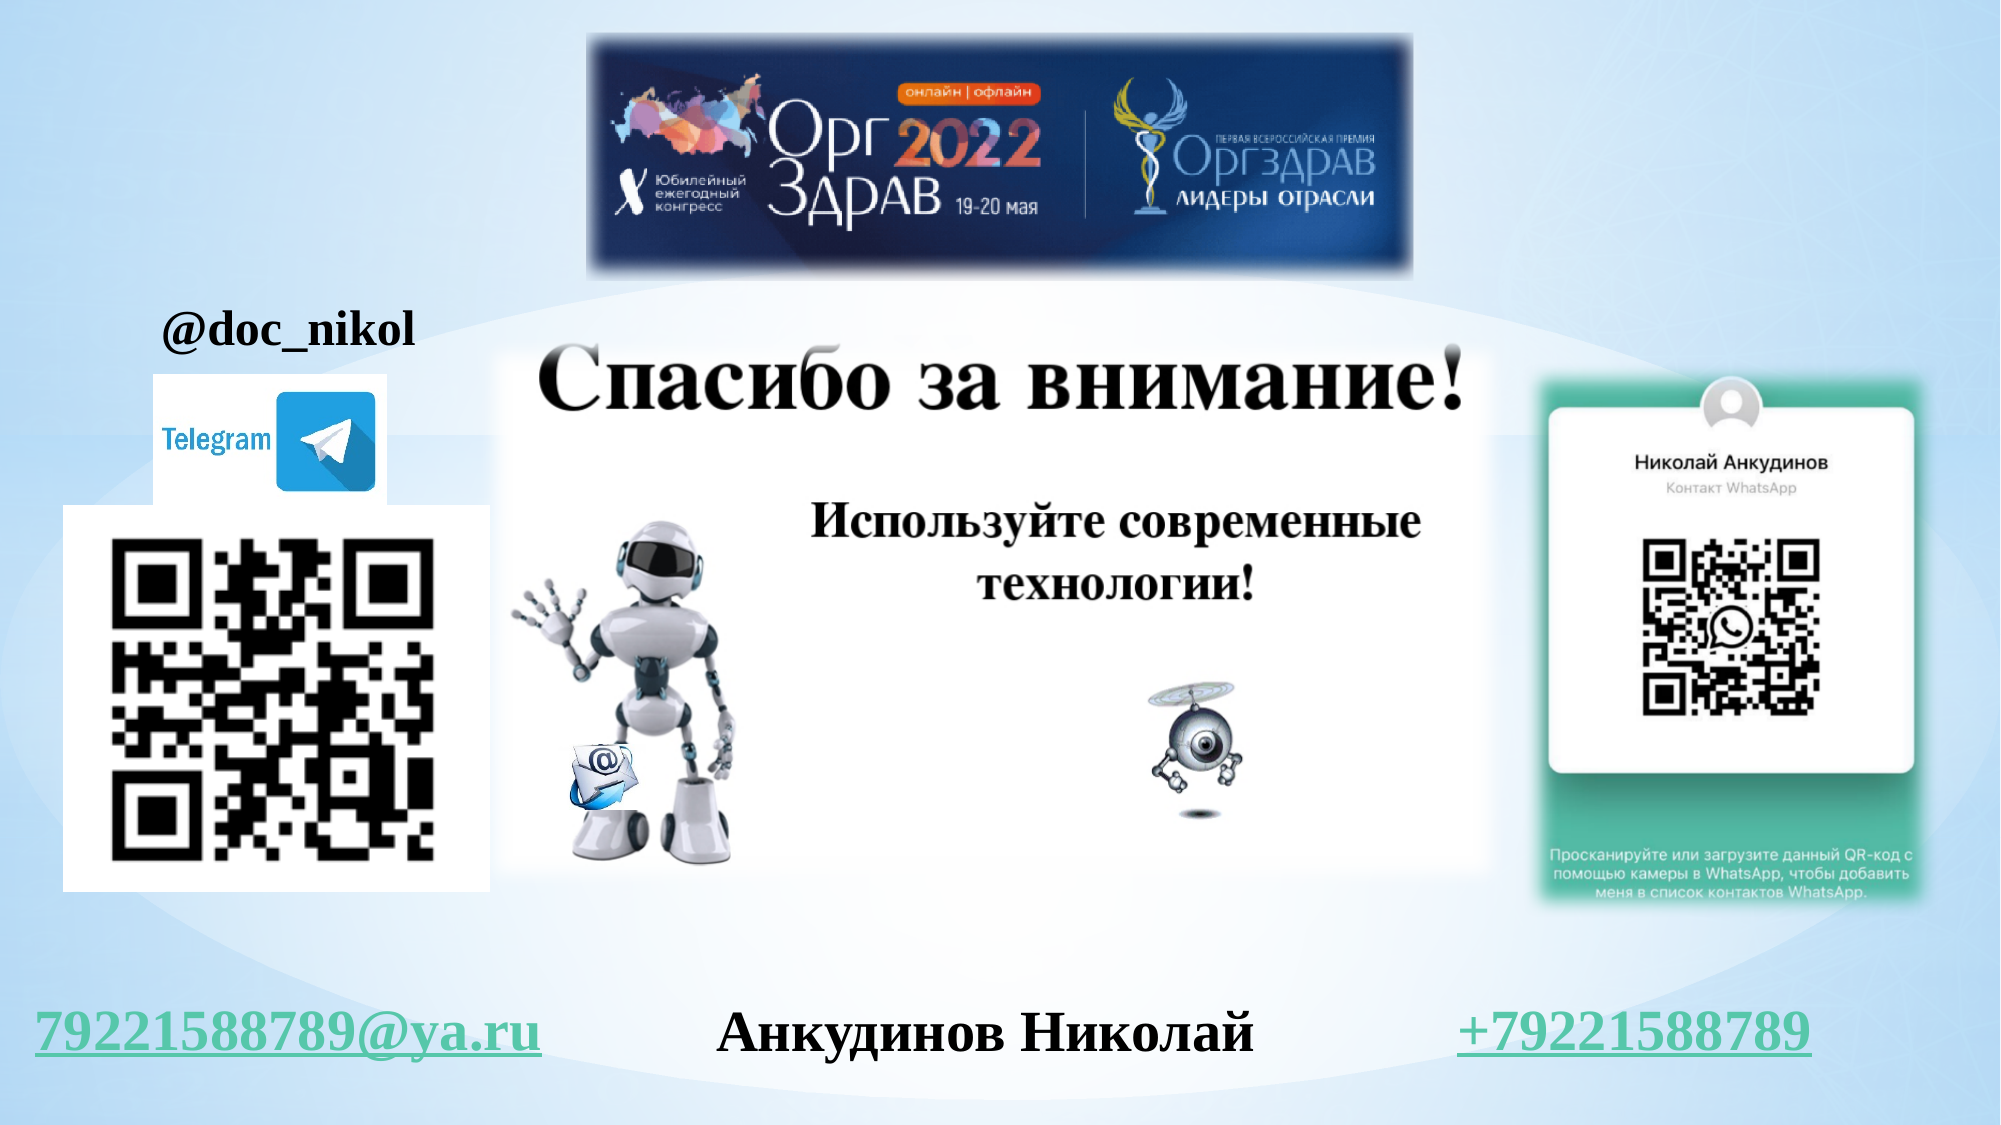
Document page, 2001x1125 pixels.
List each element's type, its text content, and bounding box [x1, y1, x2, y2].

text_box 79221588789@ya.ru [11, 984, 566, 1069]
text_box Анкудинов Николай [653, 985, 1332, 1070]
picture [62, 335, 1509, 892]
text_box +79221588789 [1420, 984, 1849, 1069]
picture [1522, 361, 1940, 918]
text_box @doc_nikol [100, 288, 477, 364]
picture [574, 22, 1426, 287]
